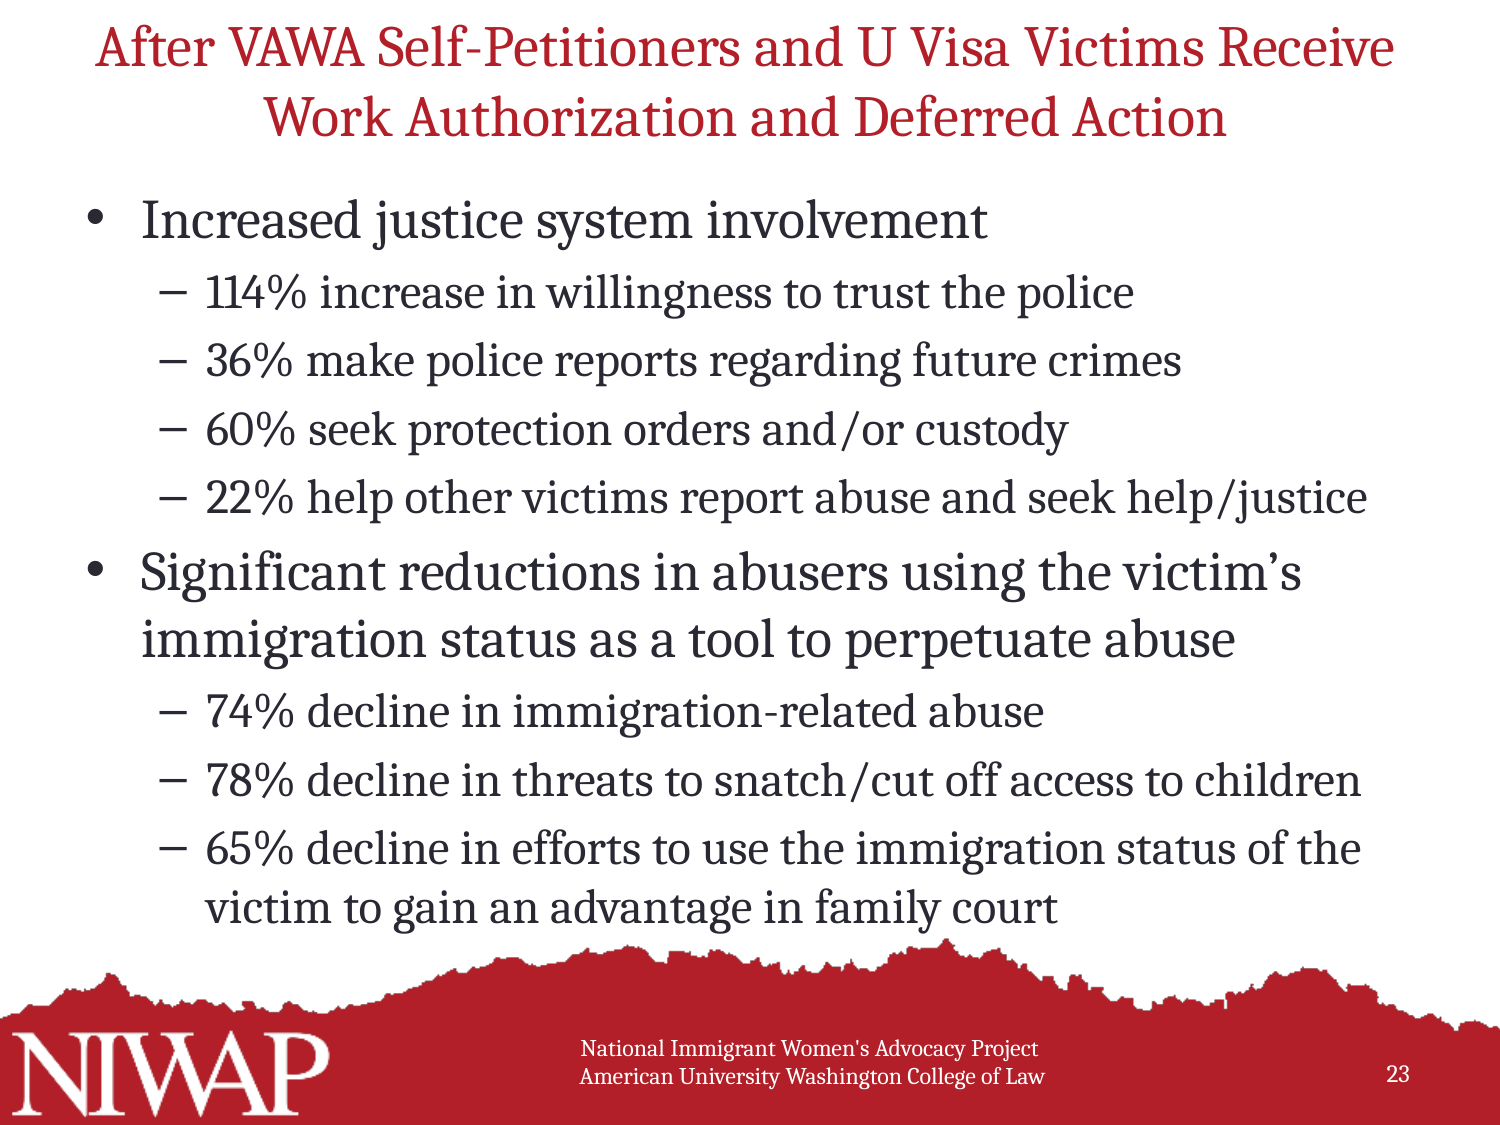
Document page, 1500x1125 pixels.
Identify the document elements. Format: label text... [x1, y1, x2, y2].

title After VAWA Self-Petitioners and U Visa Victims Receive Work Authorization and Deferred Action [70, 19, 1421, 138]
list Increased justice system involvement 114% increase in willingness to trust the police 36% make police reports regarding future crimes 60% seek protection orders and/or custody 22% help other victims report abuse and seek help/justice Significant reductions in abusers using the victim’s immigration status as a tool to perpetuate abuse 74% decline in immigration-related abuse 78% decline in threats to snatch/cut off access to children 65% decline in efforts to use the immigration status of the victim to gain an advantage in family court [70, 174, 1425, 950]
text_box National Immigrant Women's Advocacy Project American University Washington College of Law [401, 1024, 1223, 1097]
picture [0, 0, 1500, 1125]
slide_number 23 [1074, 1042, 1425, 1103]
